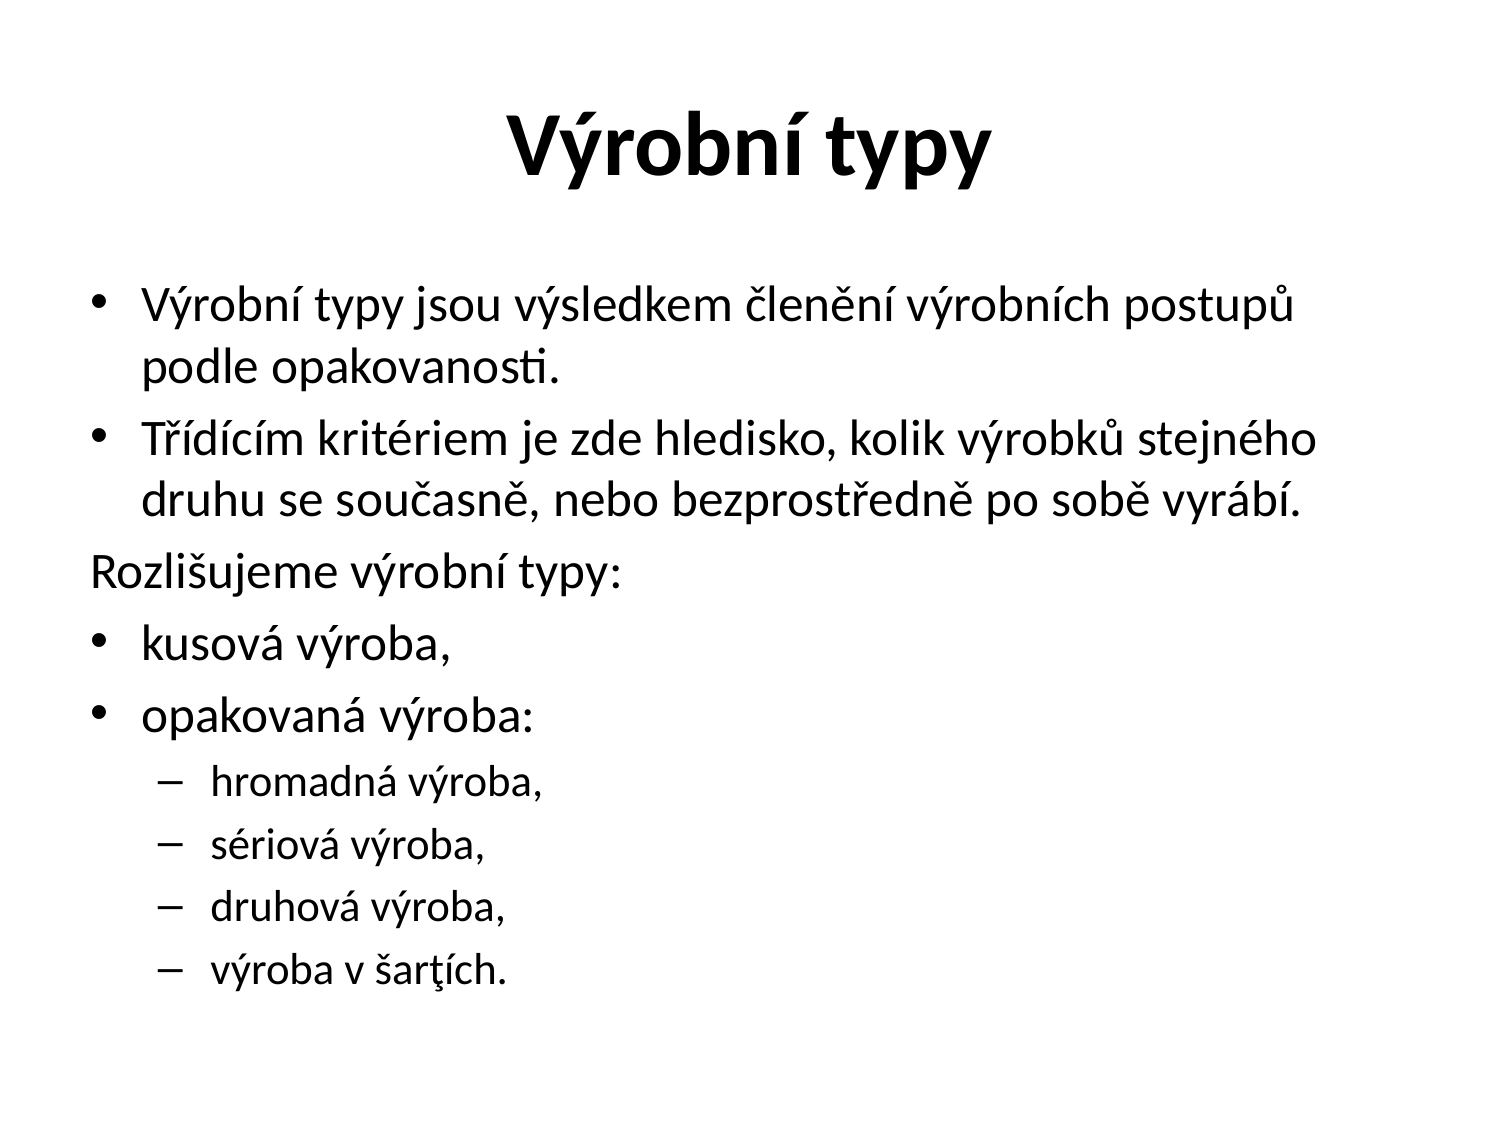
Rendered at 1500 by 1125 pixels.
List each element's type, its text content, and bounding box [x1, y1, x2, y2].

list Výrobní typy jsou výsledkem členění výrobních postupů podle opakovanosti. Třídícím kritériem je zde hledisko, kolik výrobků stejného druhu se současně, nebo bezprostředně po sobě vyrábí. Rozlišujeme výrobní typy: kusová výroba, opakovaná výroba: hromadná výroba, sériová výroba, druhová výroba, výroba v šarţích. [75, 262, 1425, 1005]
title Výrobní typy [75, 45, 1425, 233]
